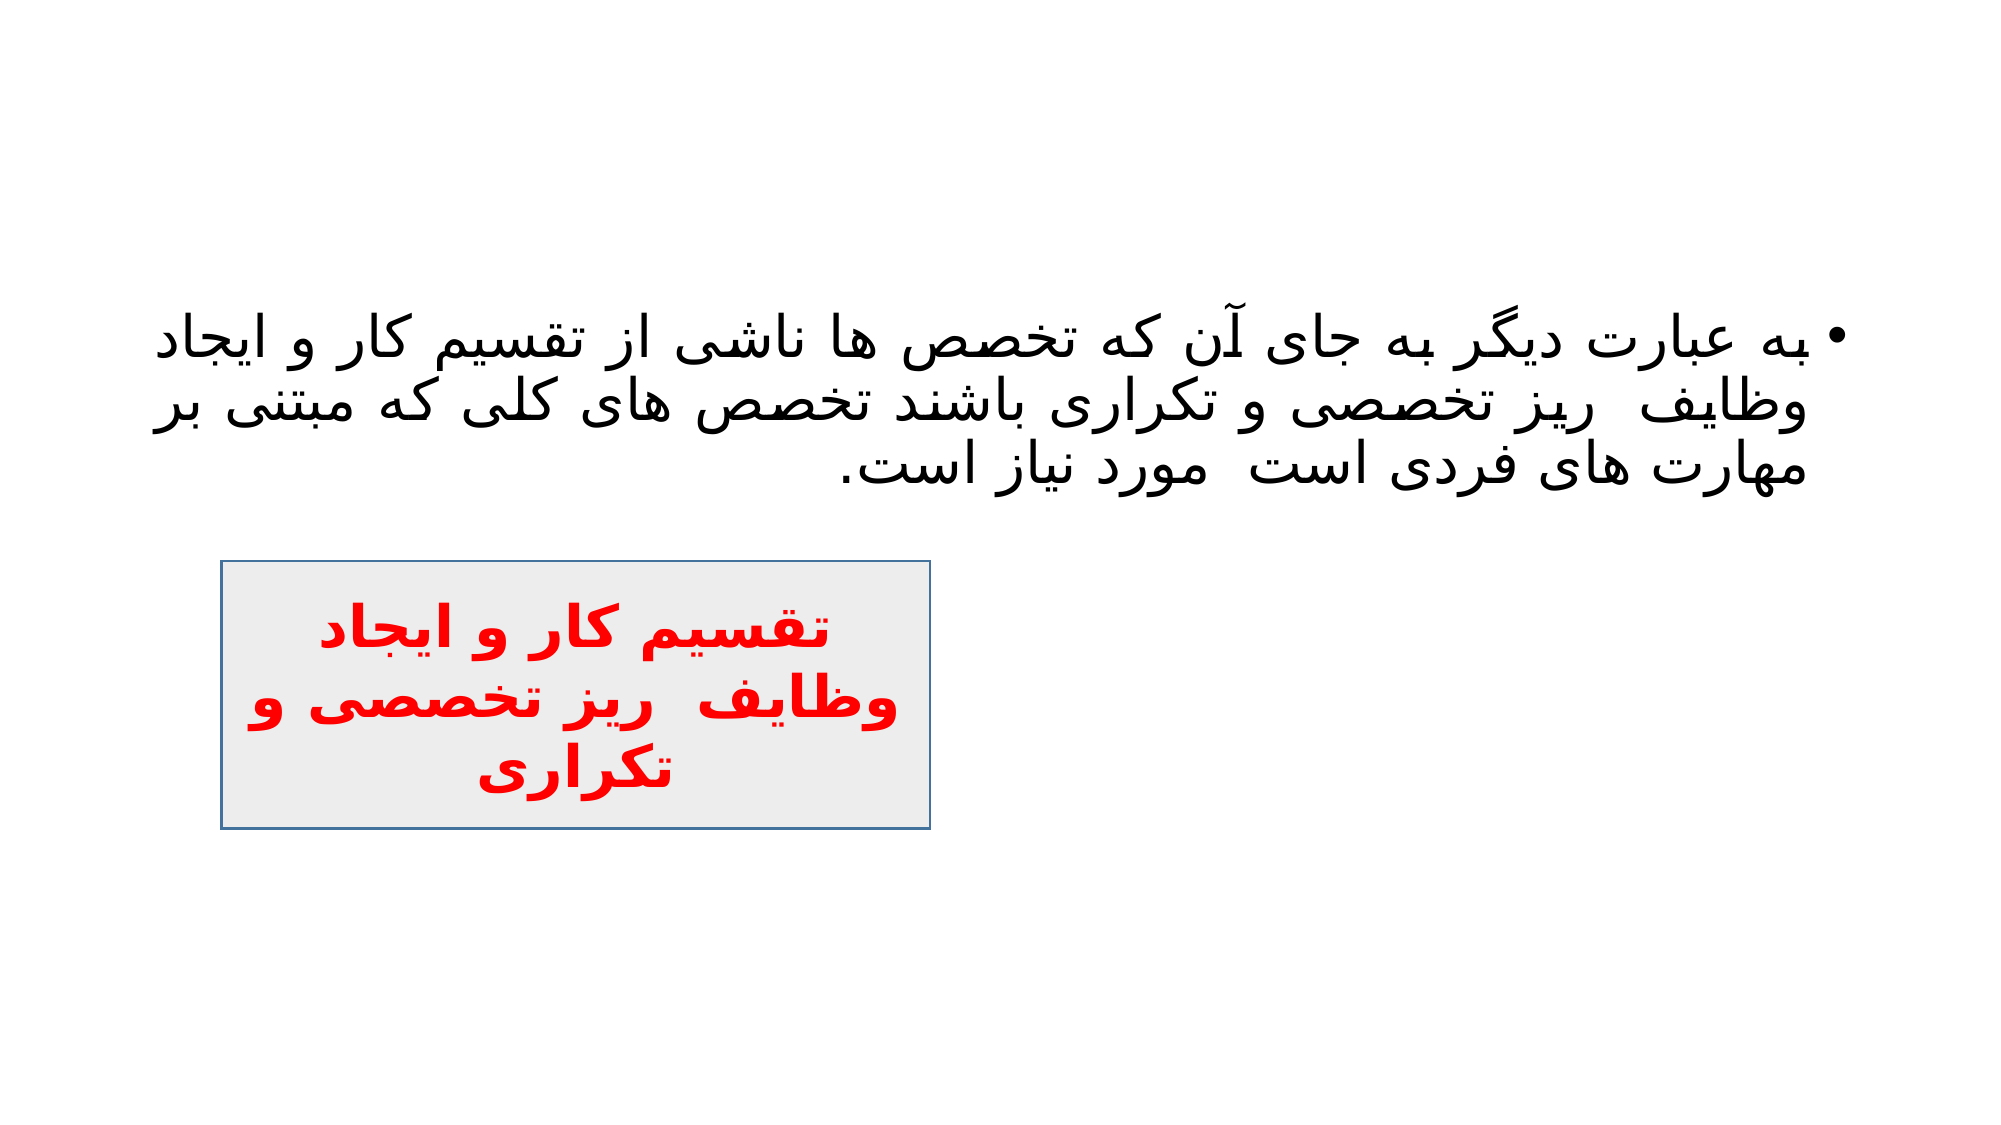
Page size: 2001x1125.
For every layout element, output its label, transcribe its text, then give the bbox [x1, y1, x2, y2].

text_box تقسیم کار و ایجاد وظایف ریز تخصصی و تکراری [220, 560, 931, 830]
list به عبارت دیگر به جای آن که تخصص ها ناشی از تقسیم کار و ایجاد وظایف ریز تخصصی و تکراری باشند تخصص های کلی که مبتنی بر مهارت های فردی است مورد نیاز است. [137, 299, 1863, 1014]
